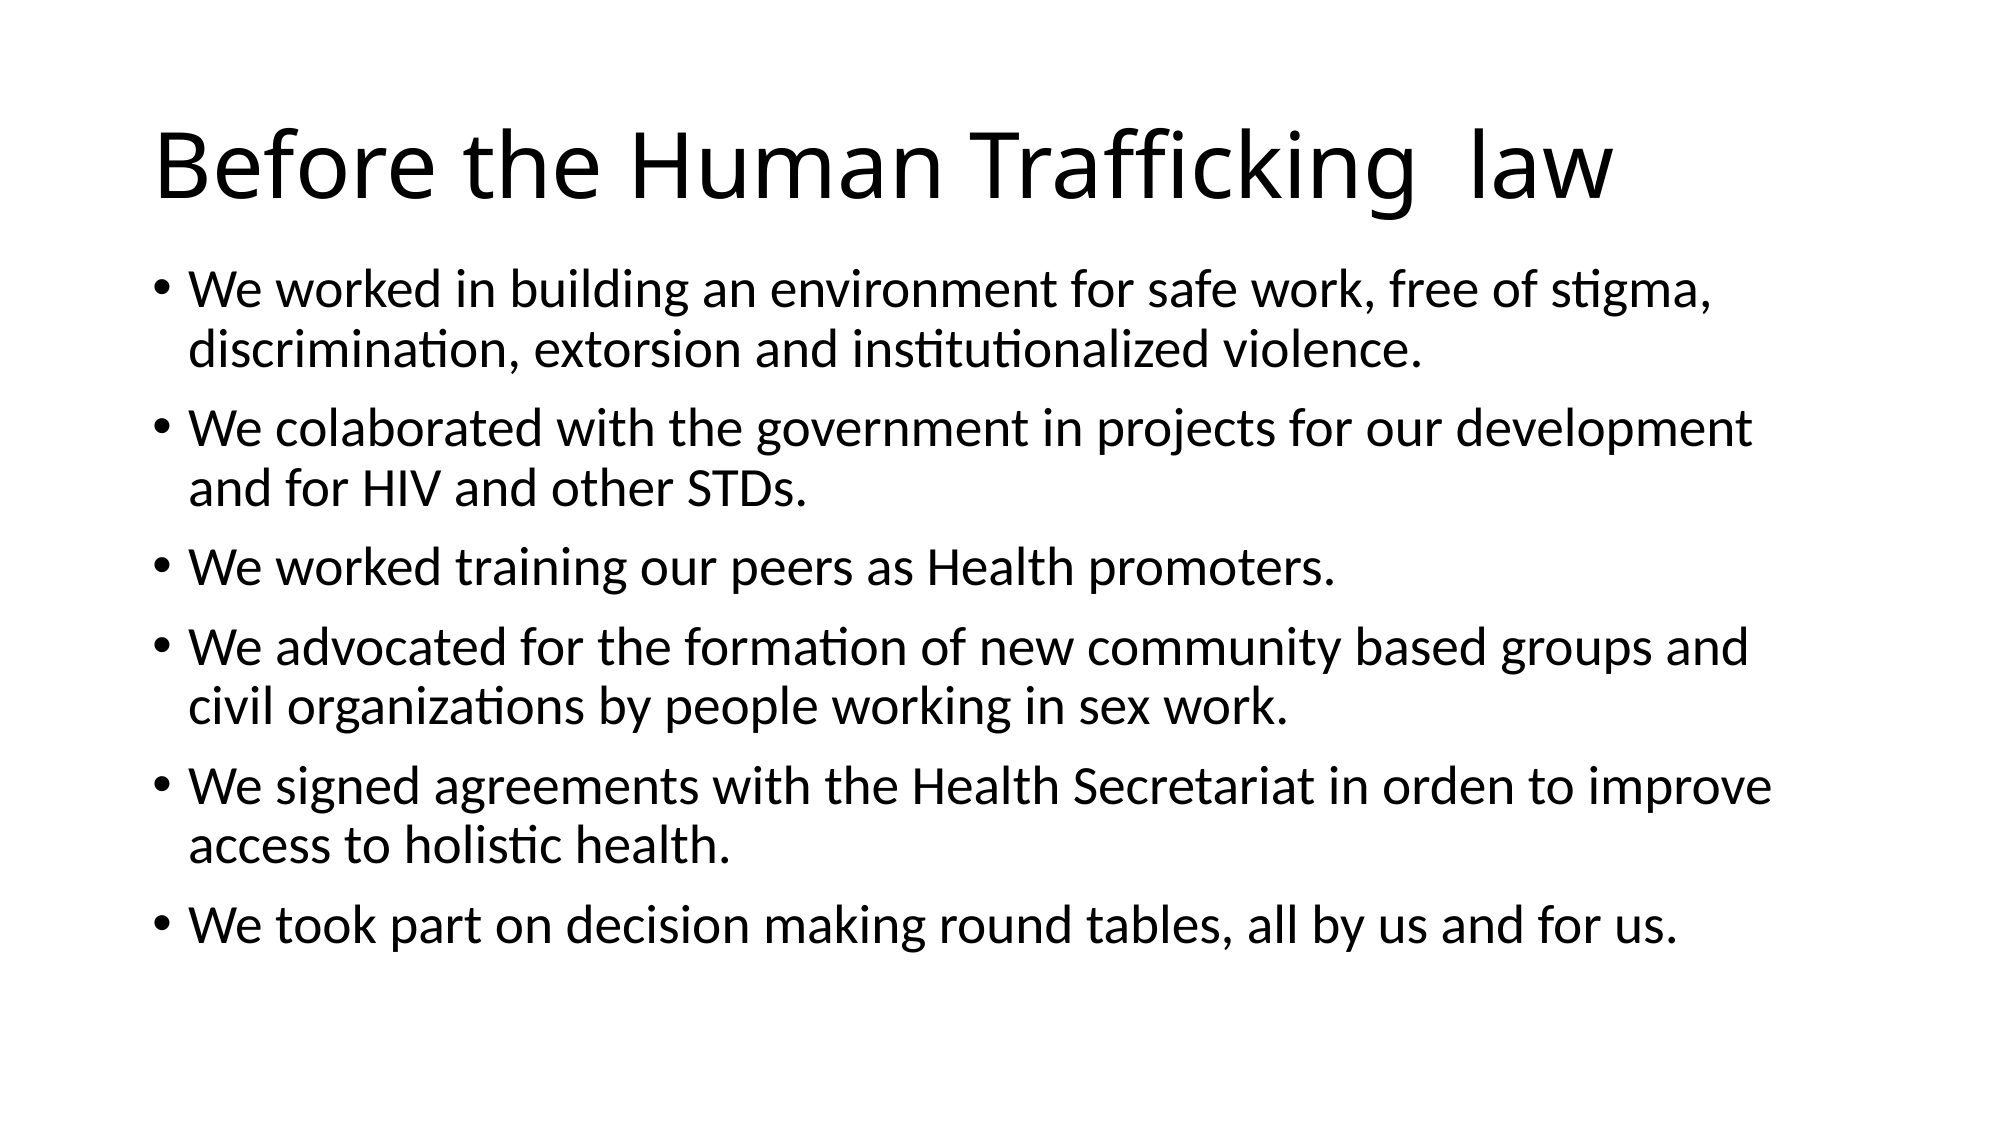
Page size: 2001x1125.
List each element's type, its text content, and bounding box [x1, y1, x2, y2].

list We worked in building an environment for safe work, free of stigma, discrimination, extorsion and institutionalized violence. We colaborated with the government in projects for our development and for HIV and other STDs. We worked training our peers as Health promoters. We advocated for the formation of new community based groups and civil organizations by people working in sex work. We signed agreements with the Health Secretariat in orden to improve access to holistic health. We took part on decision making round tables, all by us and for us. [137, 252, 1863, 967]
title Before the Human Trafficking law [137, 59, 1863, 252]
